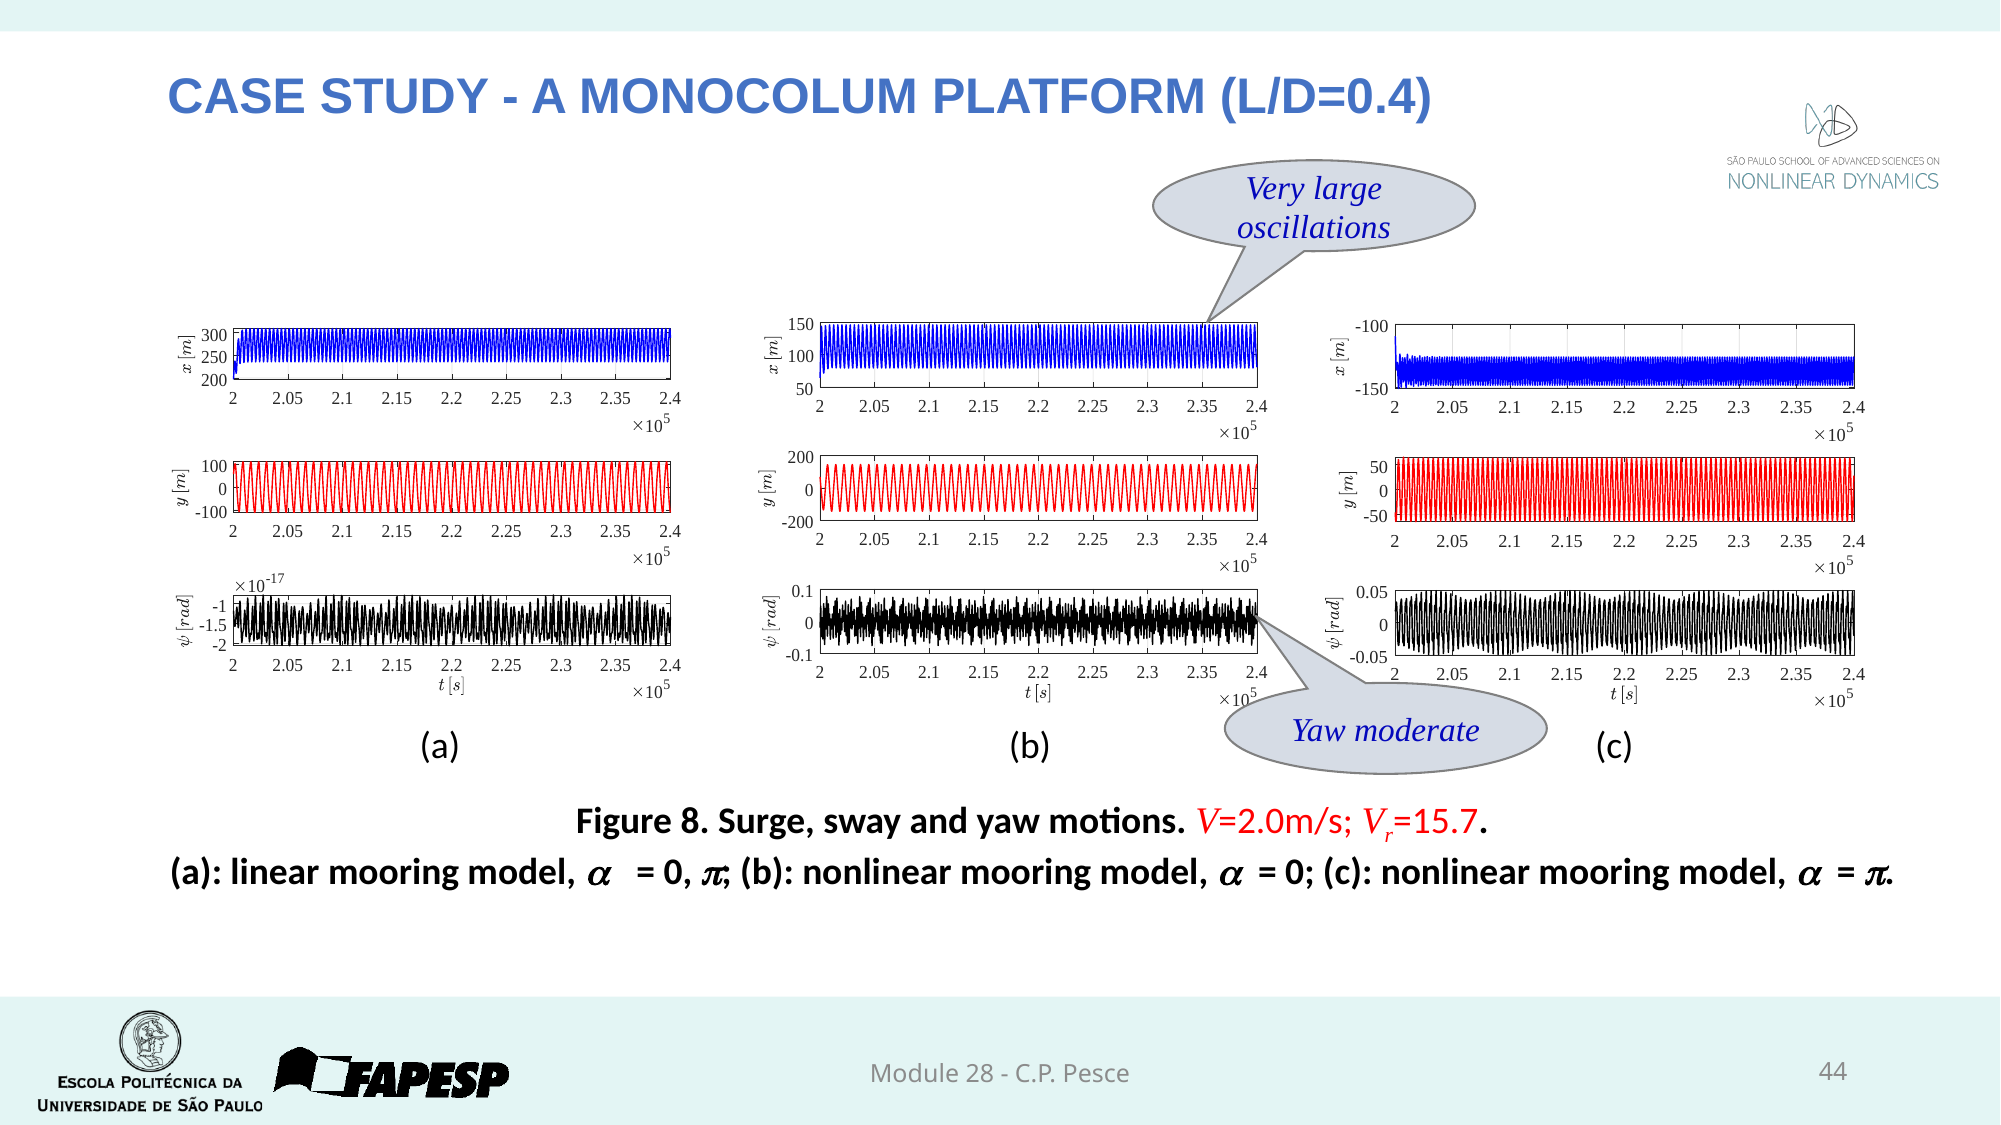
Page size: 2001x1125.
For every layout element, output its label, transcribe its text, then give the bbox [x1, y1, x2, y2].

footer Module 28 - C.P. Pesce [662, 1042, 1338, 1103]
slide_number 44 [1412, 1042, 1863, 1103]
title Case study - a monocolum platform (L/D=0.4) [152, 34, 1737, 161]
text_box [152, 281, 1912, 940]
picture [1721, 103, 1946, 193]
text_box Very large oscillations [1152, 159, 1477, 281]
